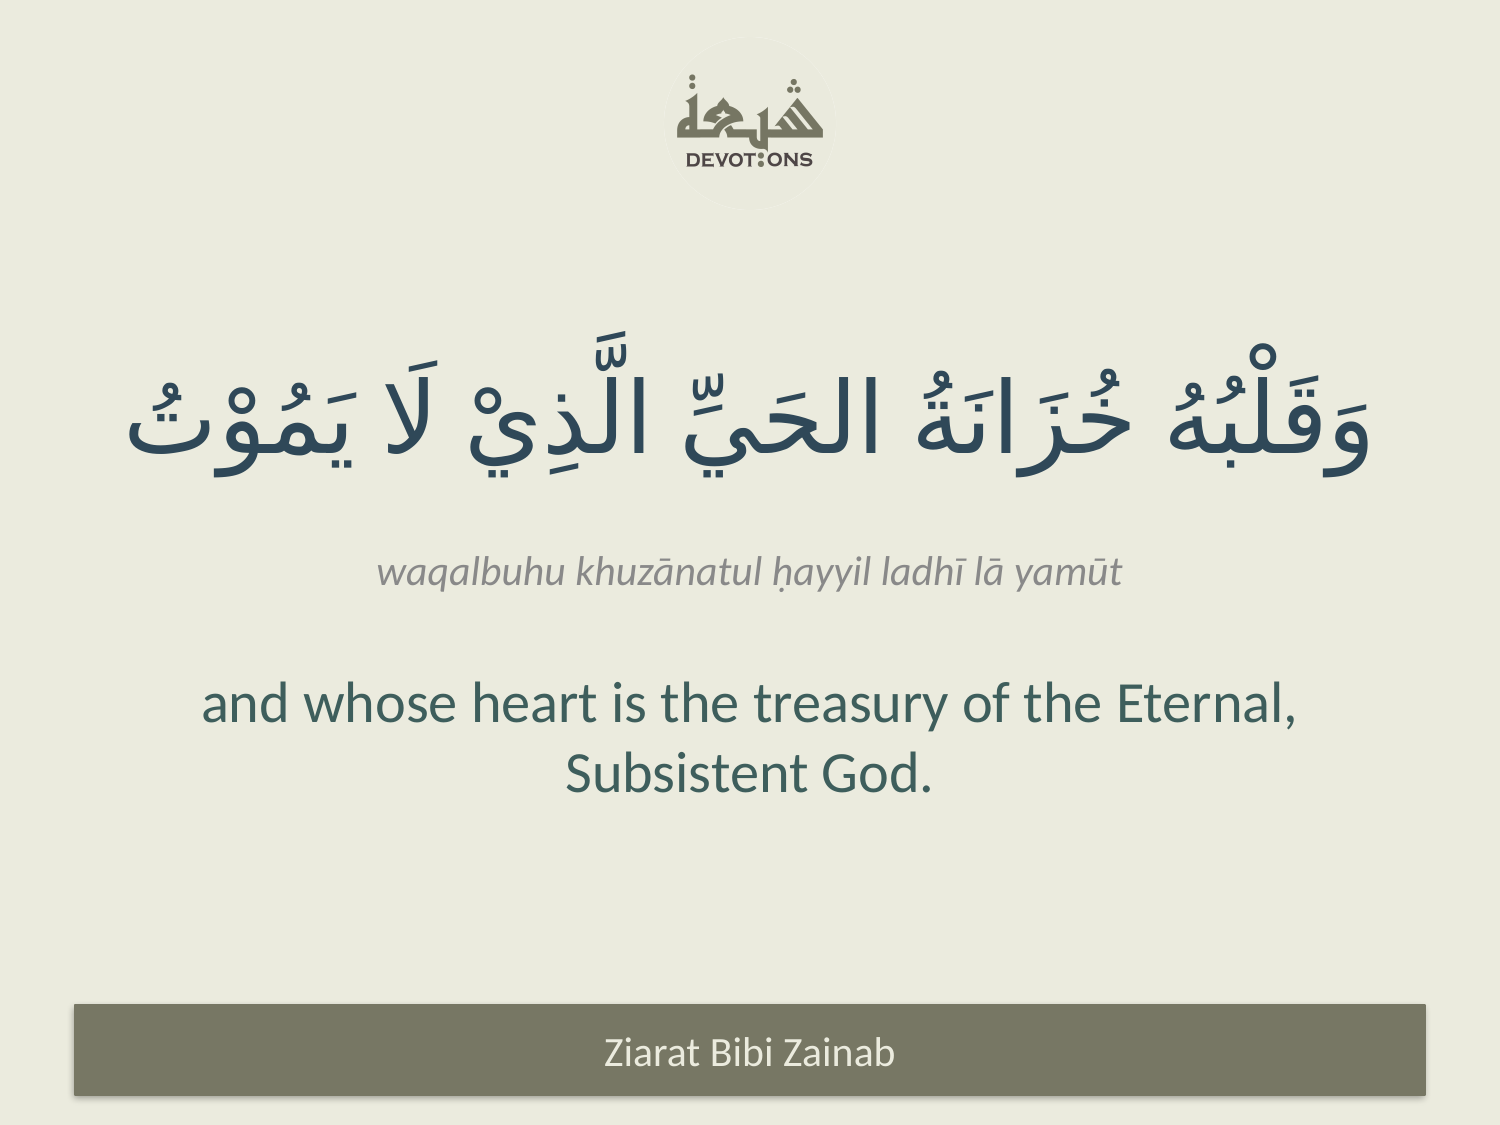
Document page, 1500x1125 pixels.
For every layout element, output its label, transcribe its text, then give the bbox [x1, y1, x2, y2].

text_box وَقَلْبُهُ خُزَانَةُ الحَيِّ الَّذِيْ لَا يَمُوْتُ waqalbuhu khuzānatul ḥayyil ladhī lā yamūt and whose heart is the treasury of the Eternal, Subsistent God. [74, 346, 1425, 811]
picture [656, 29, 844, 218]
text_box [74, 1004, 1426, 1096]
text_box Ziarat Bibi Zainab [589, 1017, 911, 1083]
